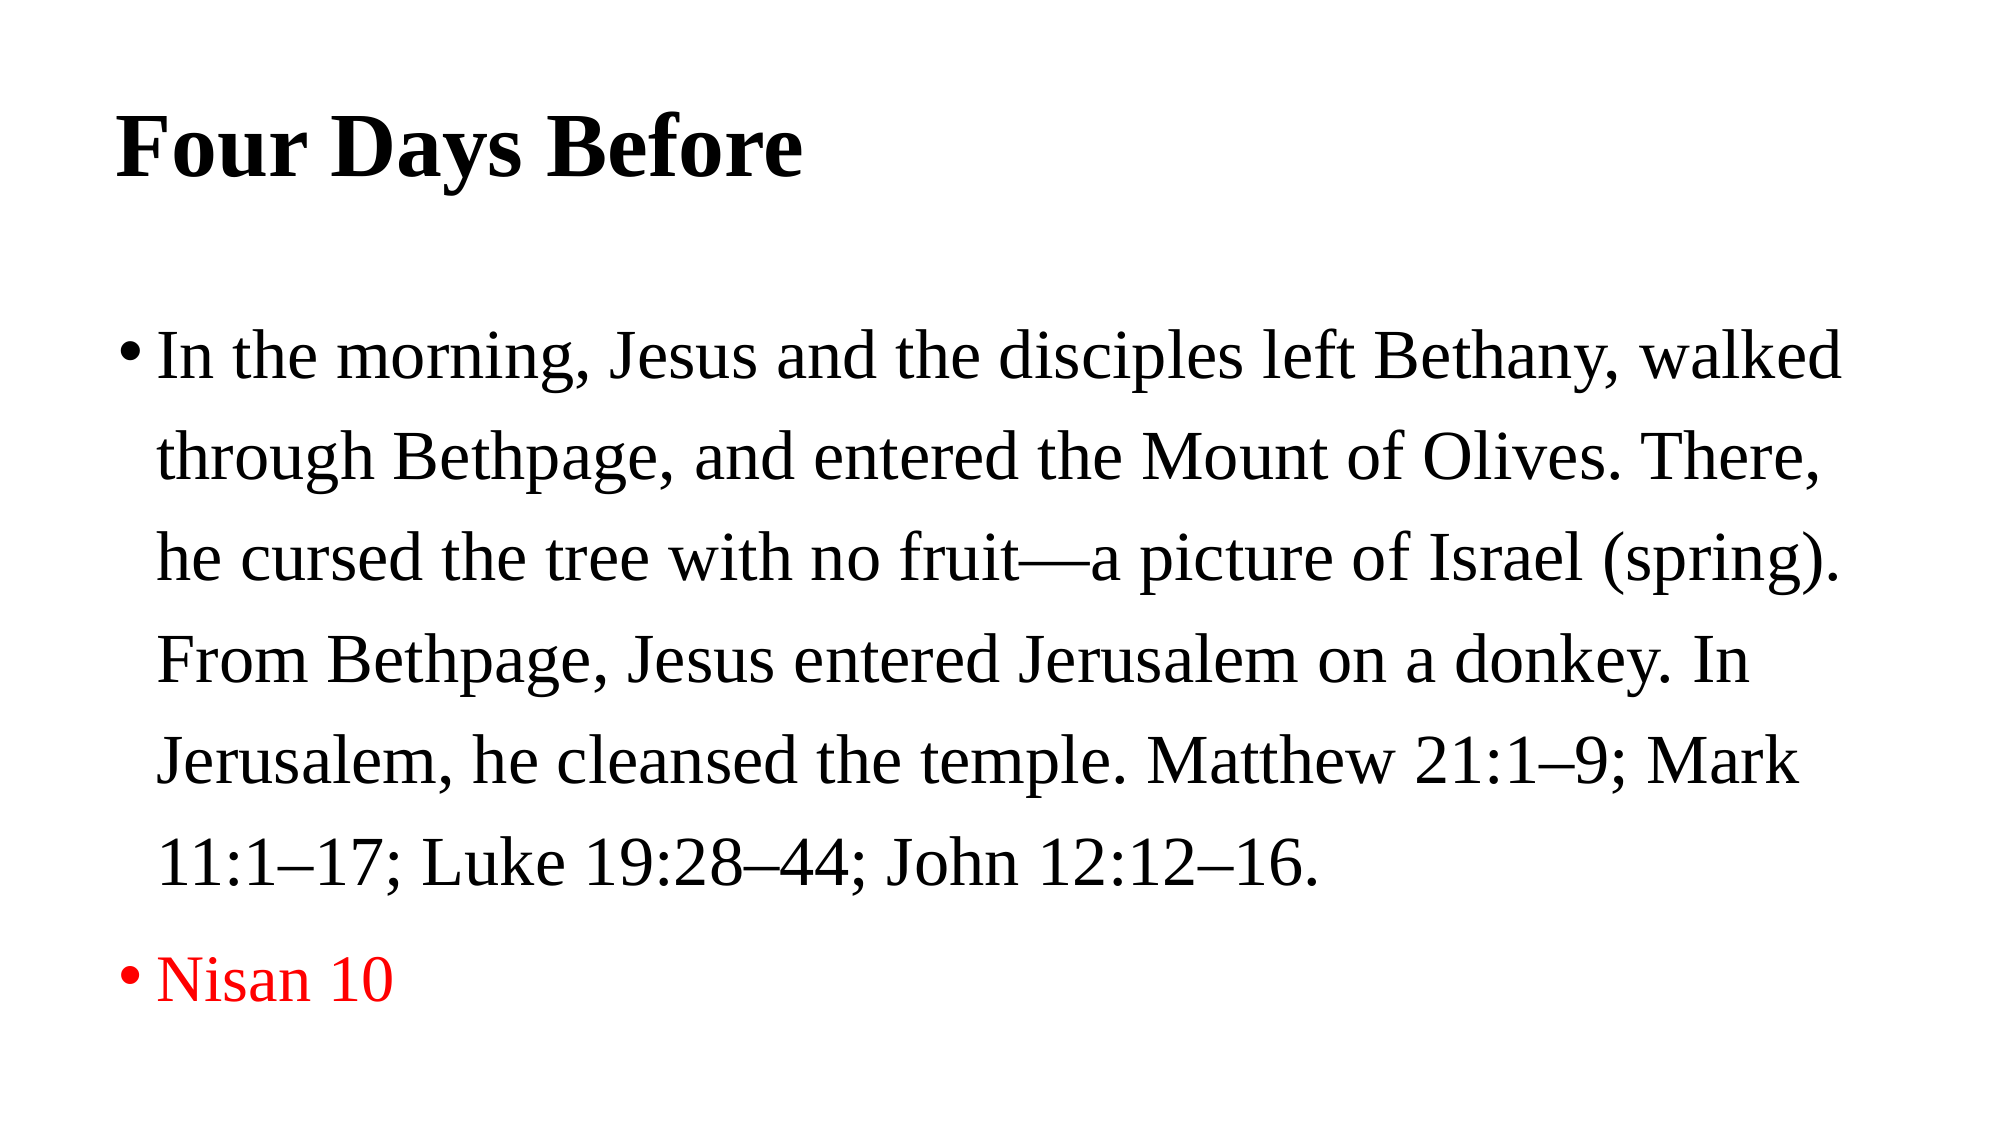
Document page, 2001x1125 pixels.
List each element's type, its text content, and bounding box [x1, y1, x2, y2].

title Four Days Before [100, 90, 1849, 276]
list In the morning, Jesus and the disciples left Bethany, walked through Bethpage, and entered the Mount of Olives. There, he cursed the tree with no fruit—a picture of Israel (spring). From Bethpage, Jesus entered Jerusalem on a donkey. In Jerusalem, he cleansed the temple. Matthew 21:1–9; Mark 11:1–17; Luke 19:28–44; John 12:12–16. Nisan 10 [103, 283, 1897, 1037]
